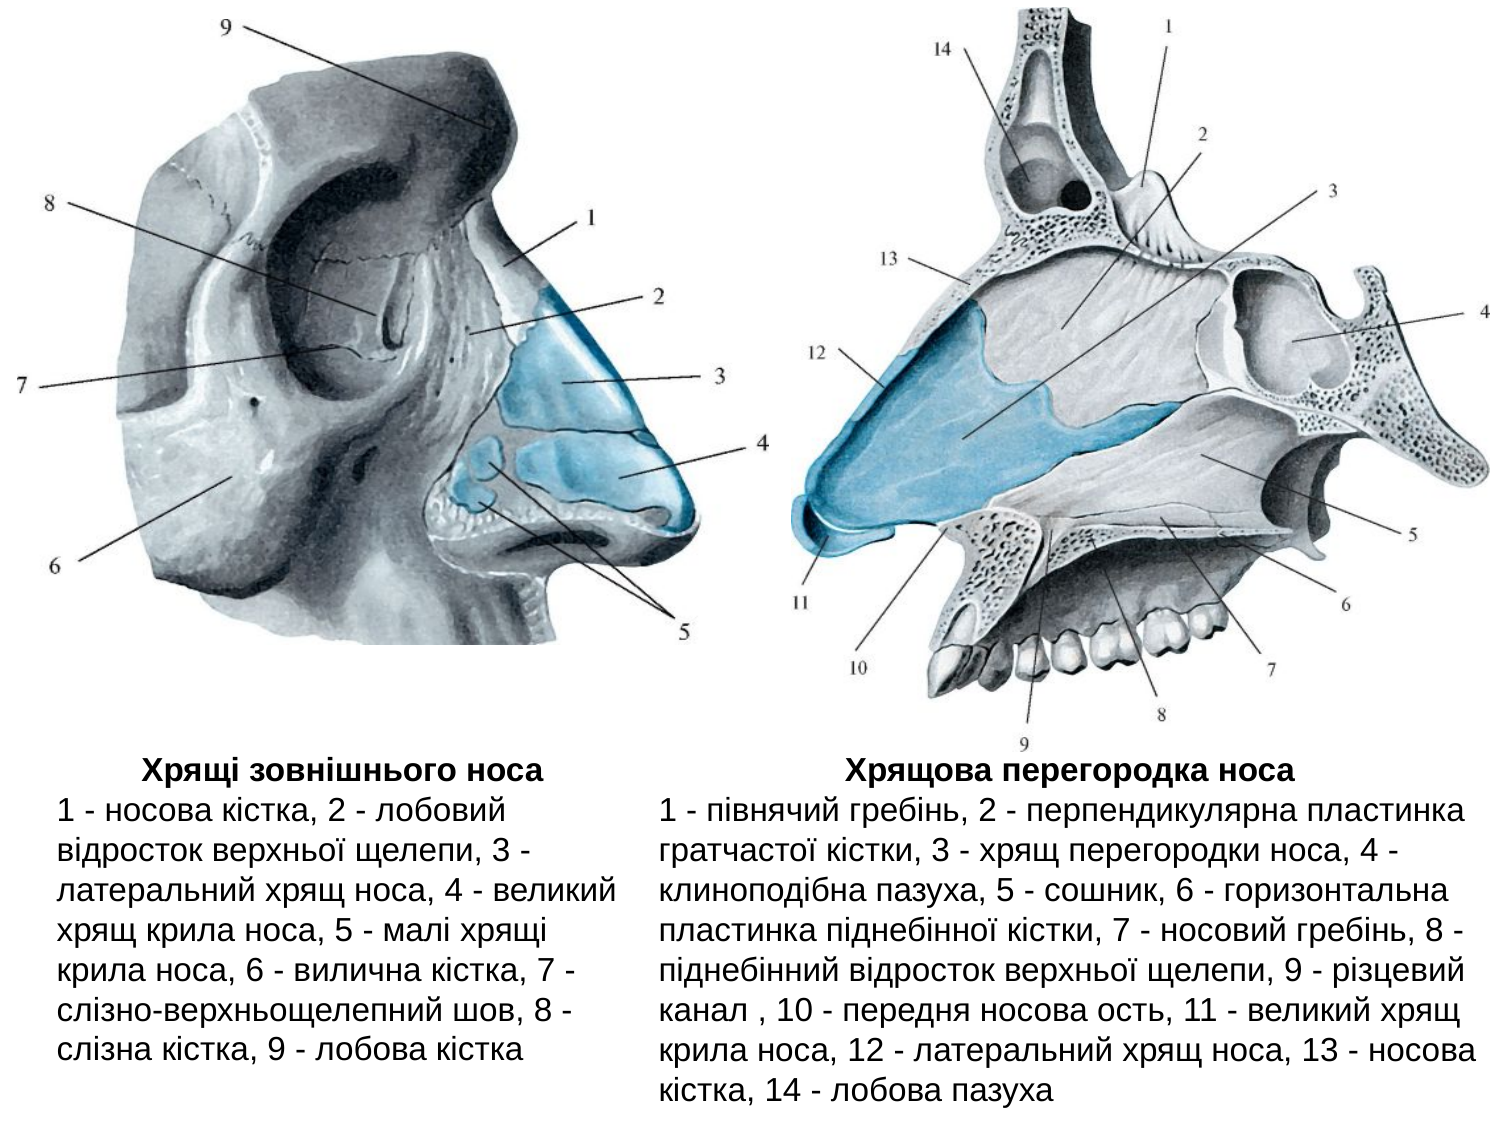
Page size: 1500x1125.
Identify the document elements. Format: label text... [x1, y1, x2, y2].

text_box Хрящі зовнішнього носа 1 - носова кістка, 2 - лобовий відросток верхньої щелепи, 3 - латеральний хрящ носа, 4 - великий хрящ крила носа, 5 - малі хрящі крила носа, 6 - вилична кістка, 7 - слізно-верхньощелепний шов, 8 - слізна кістка, 9 - лобова кістка [41, 715, 643, 1075]
picture [17, 18, 769, 645]
text_box Хрящова перегородка носа 1 - півнячий гребінь, 2 - перпендикулярна пластинка гратчастої кістки, 3 - хрящ перегородки носа, 4 - клиноподібна пазуха, 5 - сошник, 6 - горизонтальна пластинка піднебінної кістки, 7 - носовий гребінь, 8 - піднебінний відросток верхньої щелепи, 9 - різцевий канал , 10 - передня носова ость, 11 - великий хрящ крила носа, 12 - латеральний хрящ носа, 13 - носова кістка, 14 - лобова пазуха [643, 715, 1497, 1116]
picture [791, 7, 1490, 752]
